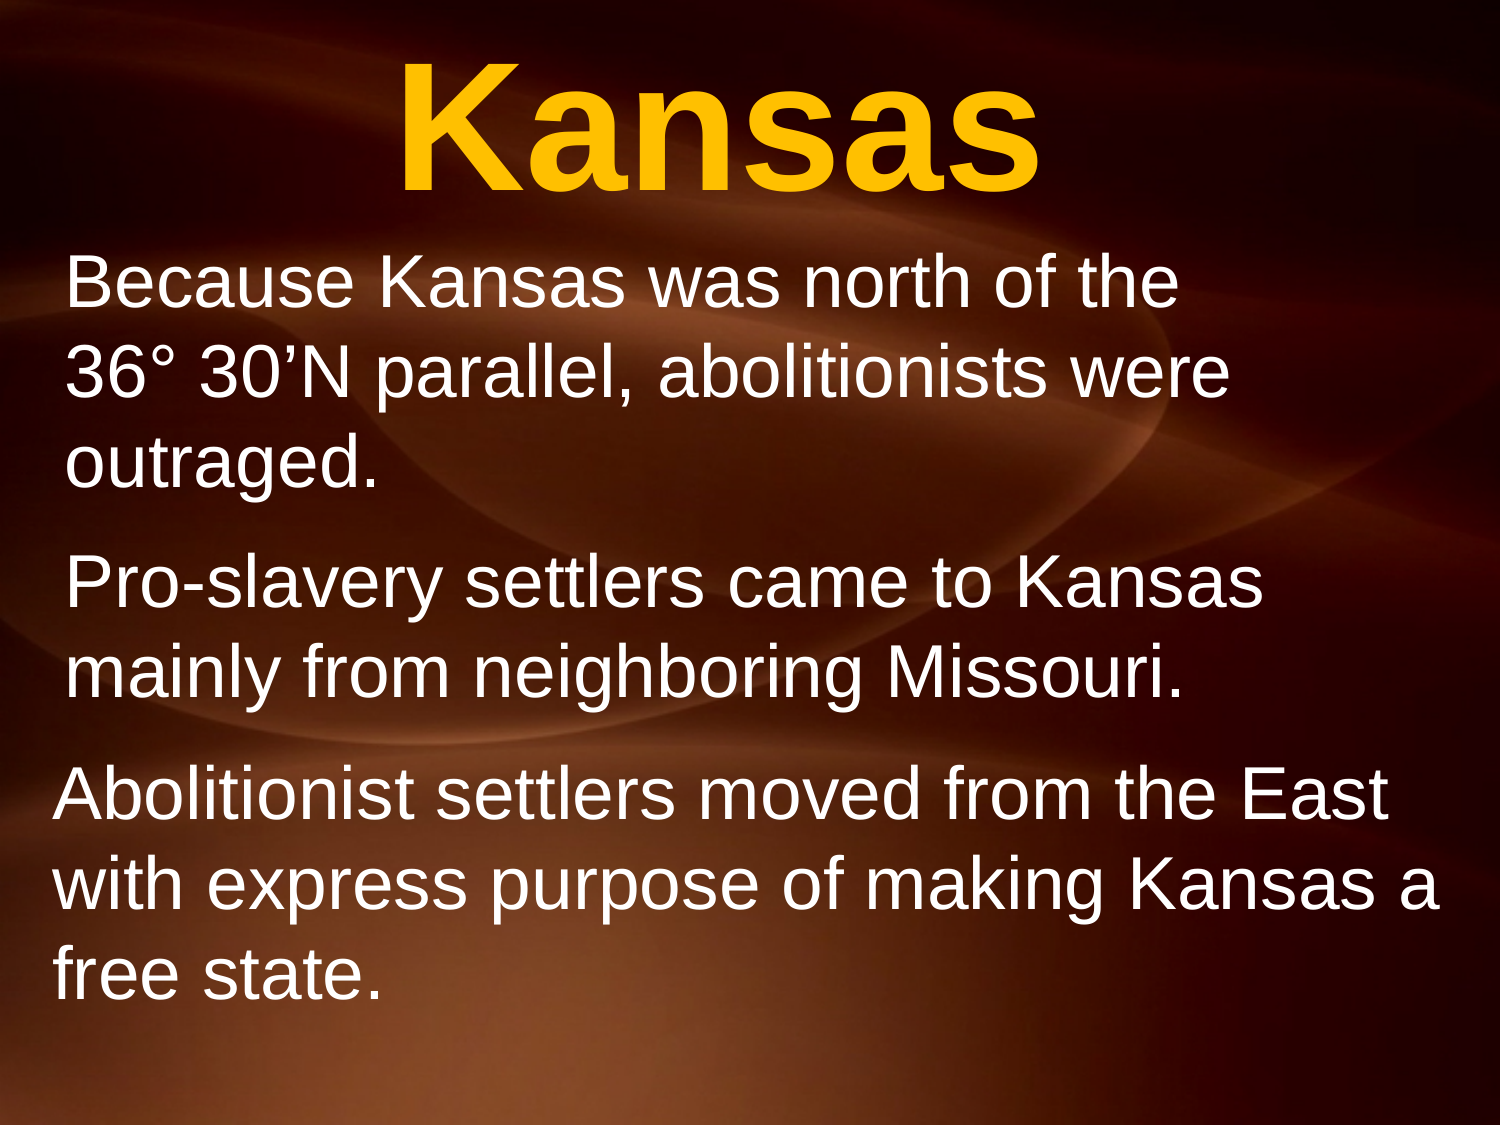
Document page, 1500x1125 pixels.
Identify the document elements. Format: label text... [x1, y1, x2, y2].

text_box Kansas [378, 0, 1061, 235]
text_box Pro-slavery settlers came to Kansas mainly from neighboring Missouri. [50, 524, 1425, 720]
text_box Abolitionist settlers moved from the East with express purpose of making Kansas a free state. [37, 737, 1463, 1023]
picture [0, 0, 1500, 1125]
text_box Because Kansas was north of the 36° 30’N parallel, abolitionists were outraged. [49, 224, 1463, 510]
